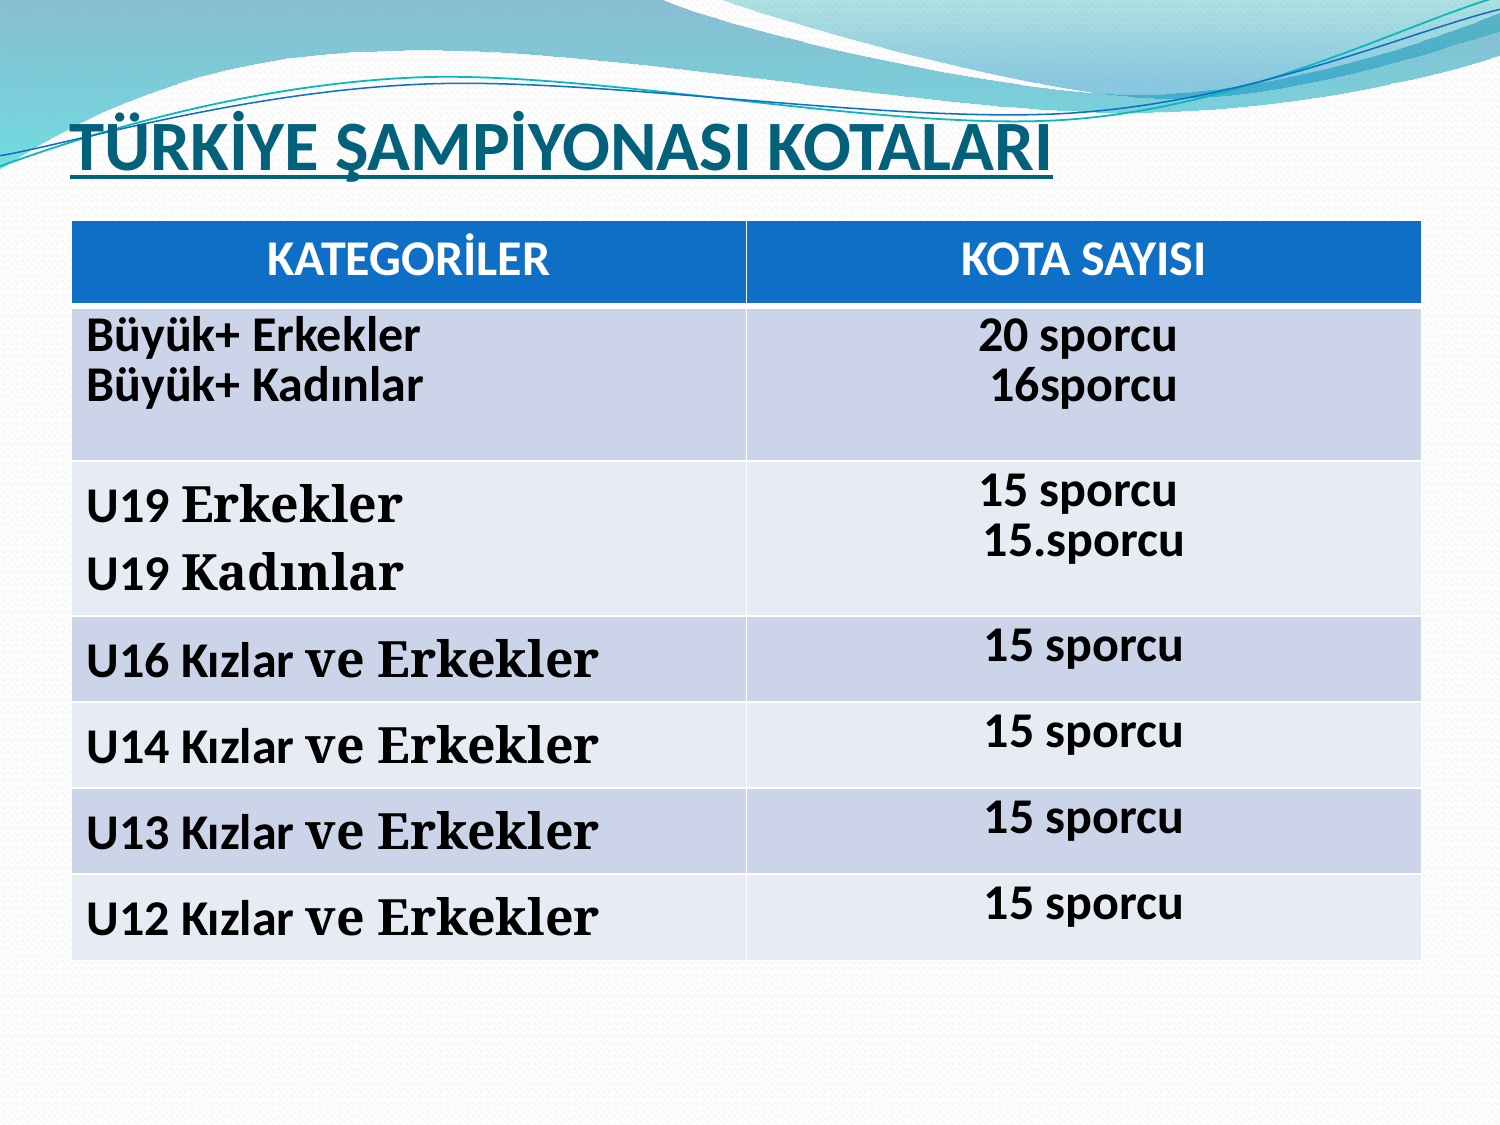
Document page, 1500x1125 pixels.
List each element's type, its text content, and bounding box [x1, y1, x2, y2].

title TÜRKİYE ŞAMPİYONASI KOTALARI [69, 90, 1420, 185]
table_cell U14 Kızlar ve Erkekler [72, 703, 746, 787]
table_cell Büyük+ Erkekler Büyük+ Kadınlar [72, 309, 746, 460]
table_cell 15 sporcu [747, 789, 1421, 873]
table_header KATEGORİLER [72, 221, 746, 303]
table_cell 20 sporcu 16sporcu [747, 309, 1421, 460]
table_cell U12 Kızlar ve Erkekler [72, 875, 746, 960]
table_cell U19 Erkekler U19 Kadınlar [72, 462, 746, 615]
table_cell 15 sporcu 15.sporcu [747, 462, 1421, 615]
table_cell 15 sporcu [747, 703, 1421, 787]
table_cell U16 Kızlar ve Erkekler [72, 617, 746, 701]
table_header KOTA SAYISI [747, 221, 1421, 303]
table_cell U13 Kızlar ve Erkekler [72, 789, 746, 873]
table_cell 15 sporcu [747, 617, 1421, 701]
table_cell 15 sporcu [747, 875, 1421, 960]
